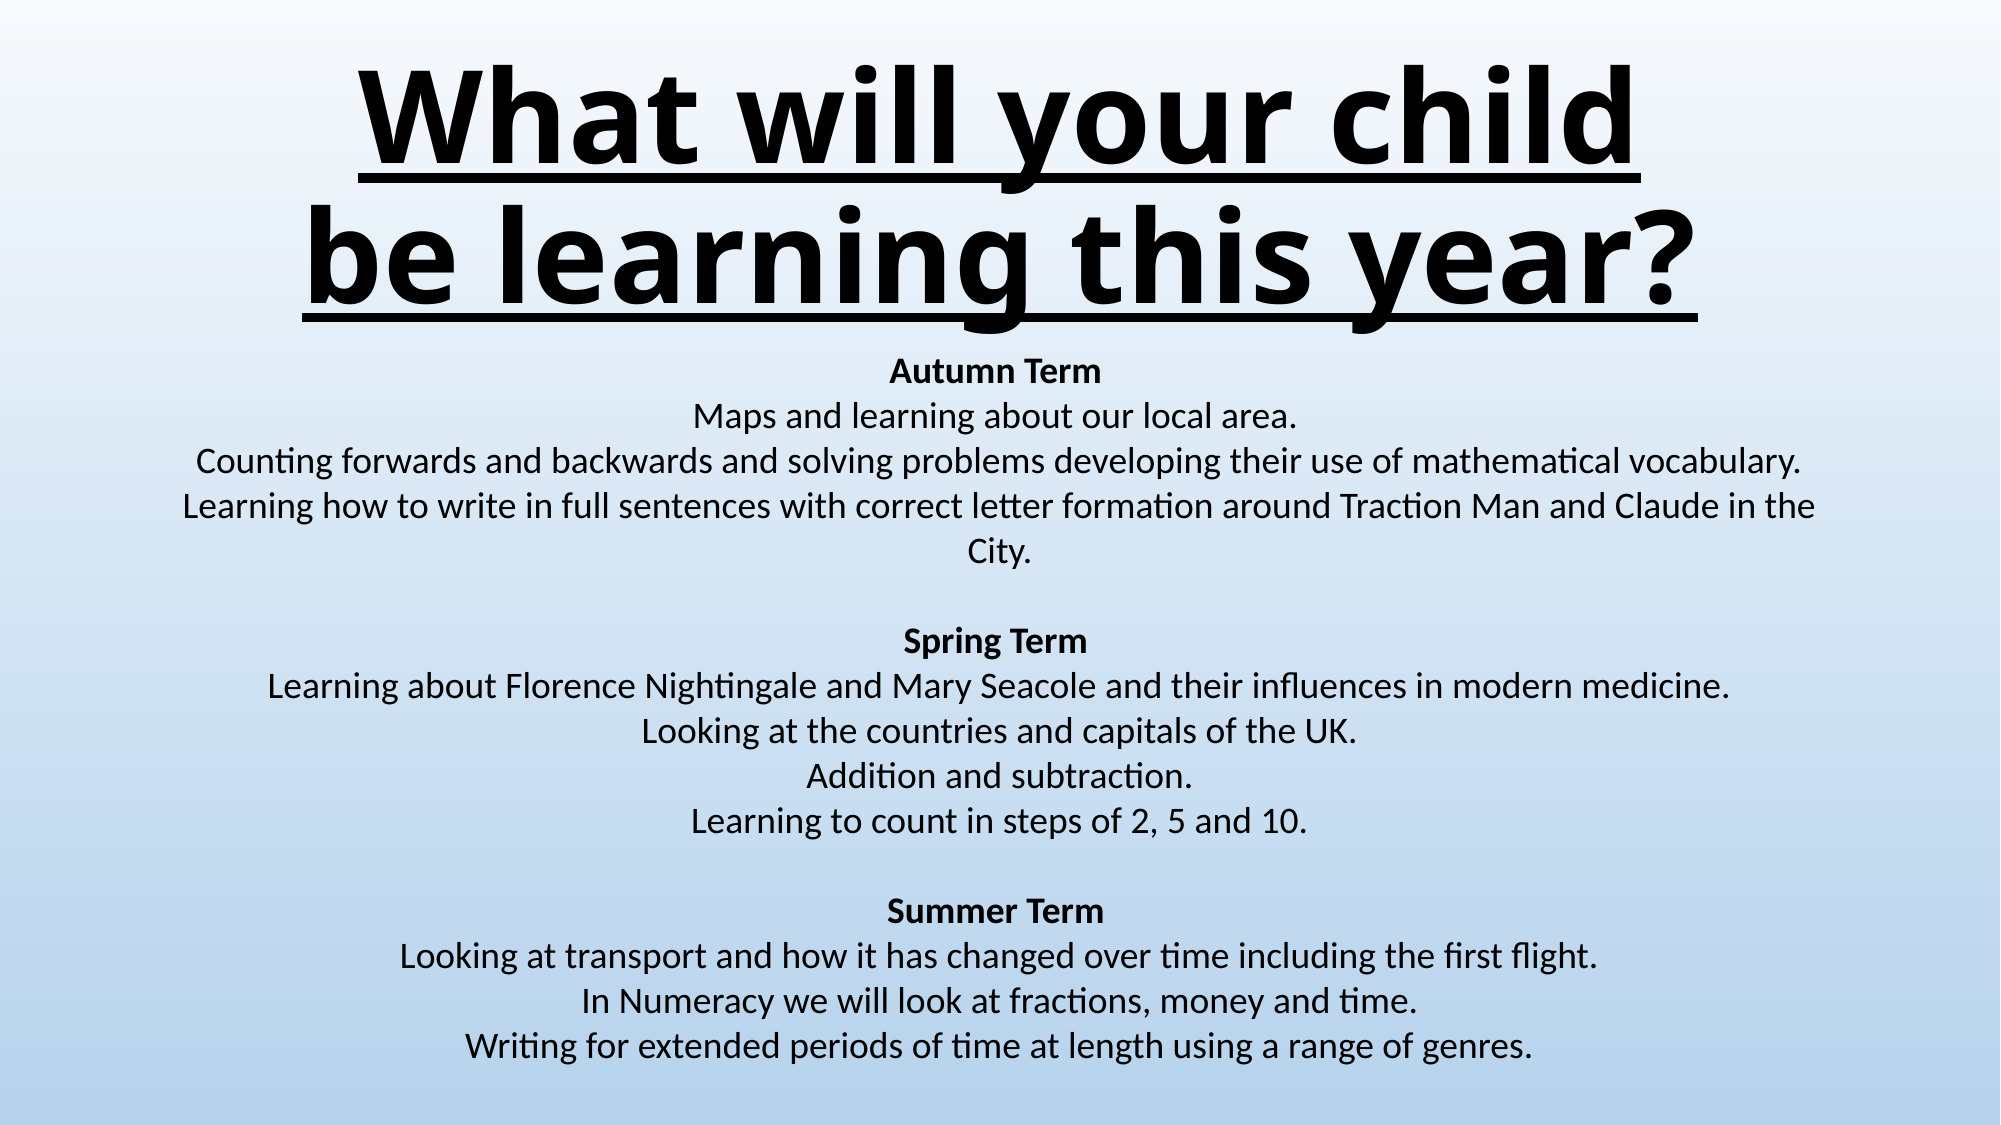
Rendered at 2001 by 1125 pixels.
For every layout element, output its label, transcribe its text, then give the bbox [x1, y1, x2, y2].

text_box Autumn Term Maps and learning about our local area. Counting forwards and backwards and solving problems developing their use of mathematical vocabulary. Learning how to write in full sentences with correct letter formation around Traction Man and Claude in the City. Spring Term Learning about Florence Nightingale and Mary Seacole and their influences in modern medicine. Looking at the countries and capitals of the UK. Addition and subtraction. Learning to count in steps of 2, 5 and 10. Summer Term Looking at transport and how it has changed over time including the first flight. In Numeracy we will look at fractions, money and time. Writing for extended periods of time at length using a range of genres. [142, 338, 1858, 1125]
title What will your child be learning this year? [249, 184, 1750, 338]
